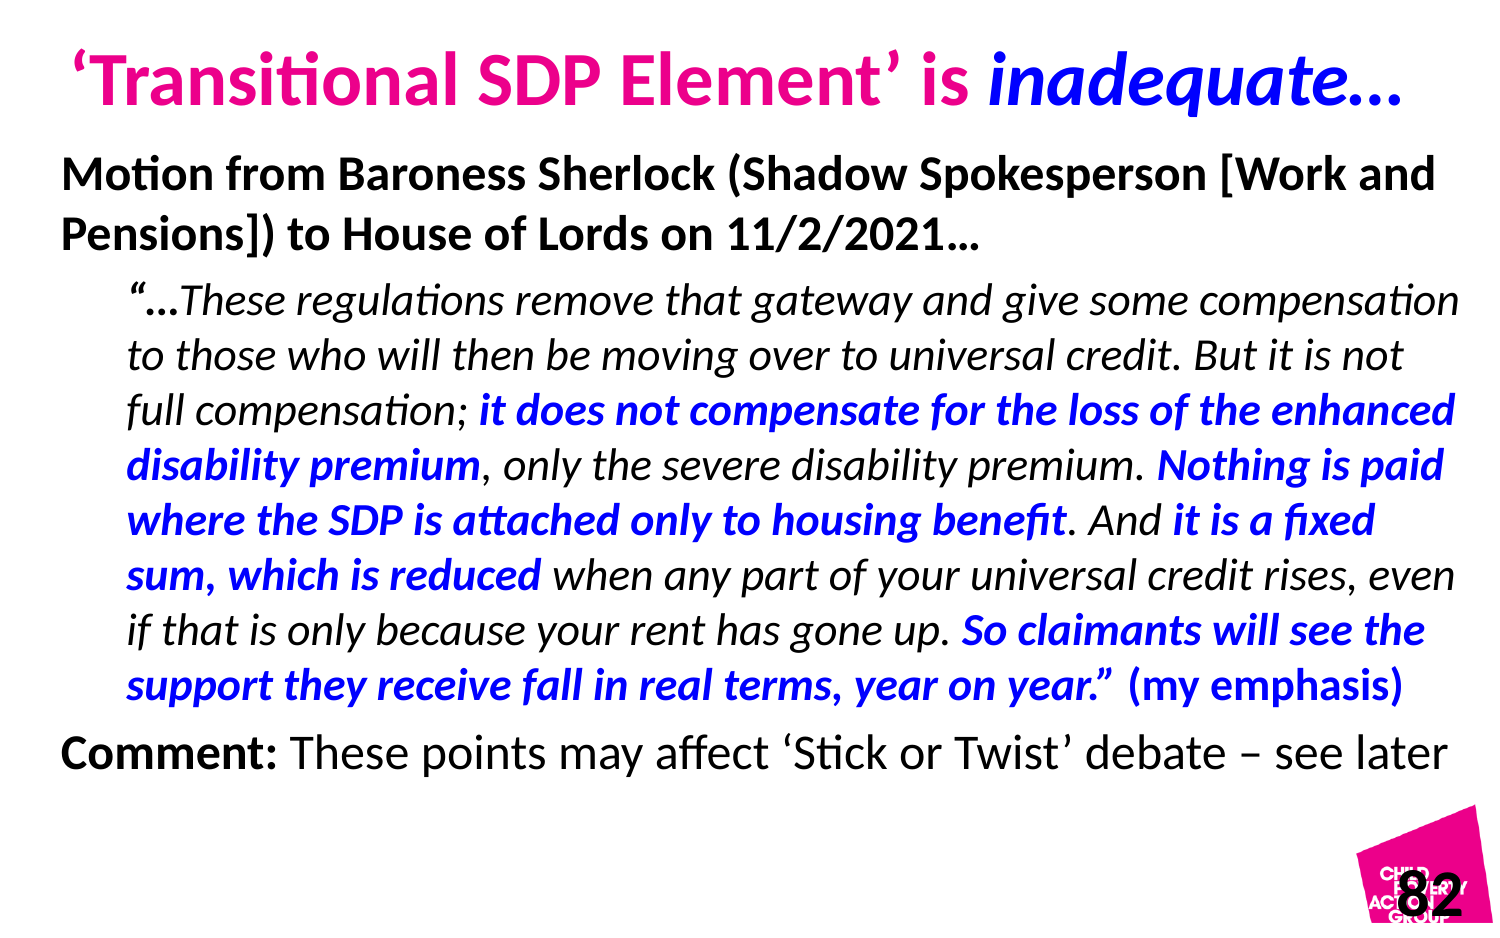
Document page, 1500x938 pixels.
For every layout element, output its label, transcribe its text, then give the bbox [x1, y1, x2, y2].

slide_number 82 [1129, 864, 1480, 915]
title ‘Transitional SDP Element’ is inadequate… [27, 20, 1447, 130]
picture [1356, 804, 1493, 923]
list Motion from Baroness Sherlock (Shadow Spokesperson [Work and Pensions]) to House of Lords on 11/2/2021… “…These regulations remove that gateway and give some compensation to those who will then be moving over to universal credit. But it is not full compensation; it does not compensate for the loss of the enhanced disability premium, only the severe disability premium. Nothing is paid where the SDP is attached only to housing benefit. And it is a fixed sum, which is reduced when any part of your universal credit rises, even if that is only because your rent has gone up. So claimants will see the support they receive fall in real terms, year on year.” (my emphasis) Comment: These points may affect ‘Stick or Twist’ debate – see later [45, 133, 1480, 890]
